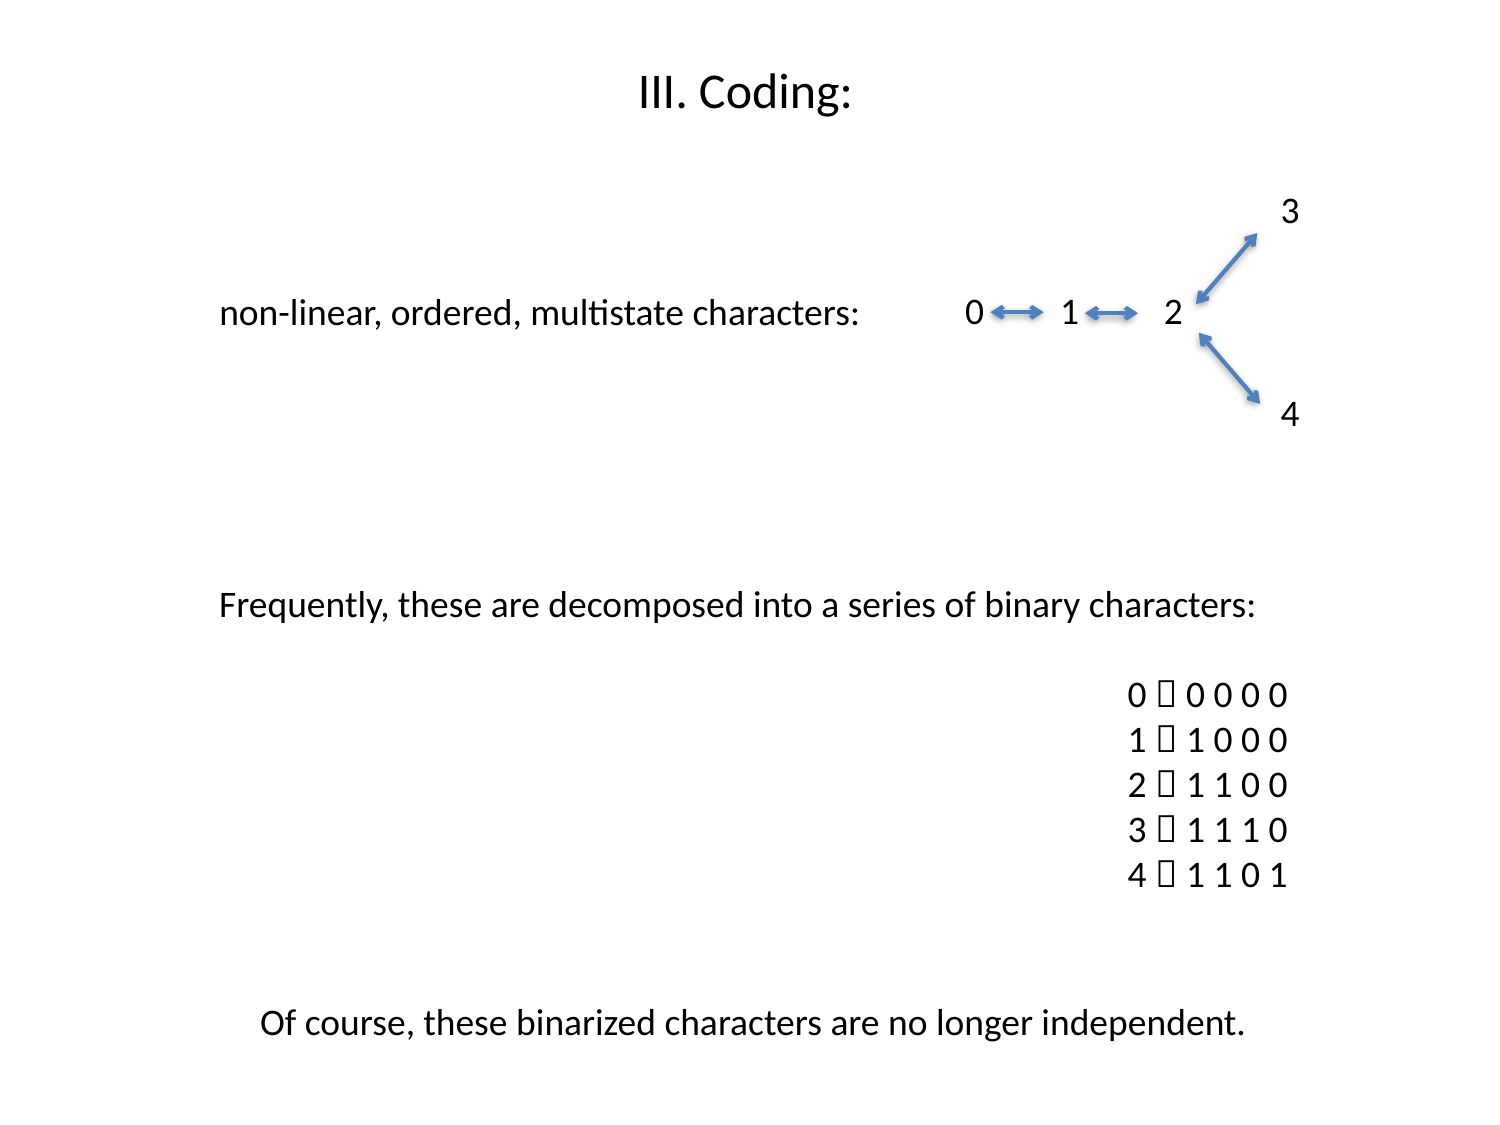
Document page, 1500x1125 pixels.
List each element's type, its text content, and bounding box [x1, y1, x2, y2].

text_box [194, 178, 1316, 443]
text_box III. Coding: [623, 51, 880, 127]
text_box Of course, these binarized characters are no longer independent. [245, 990, 1263, 1051]
text_box Frequently, these are decomposed into a series of binary characters: 0  0 0 0 0 1  1 0 0 0 2  1 1 0 0 3  1 1 1 0 4  1 1 0 1 [204, 527, 1303, 902]
